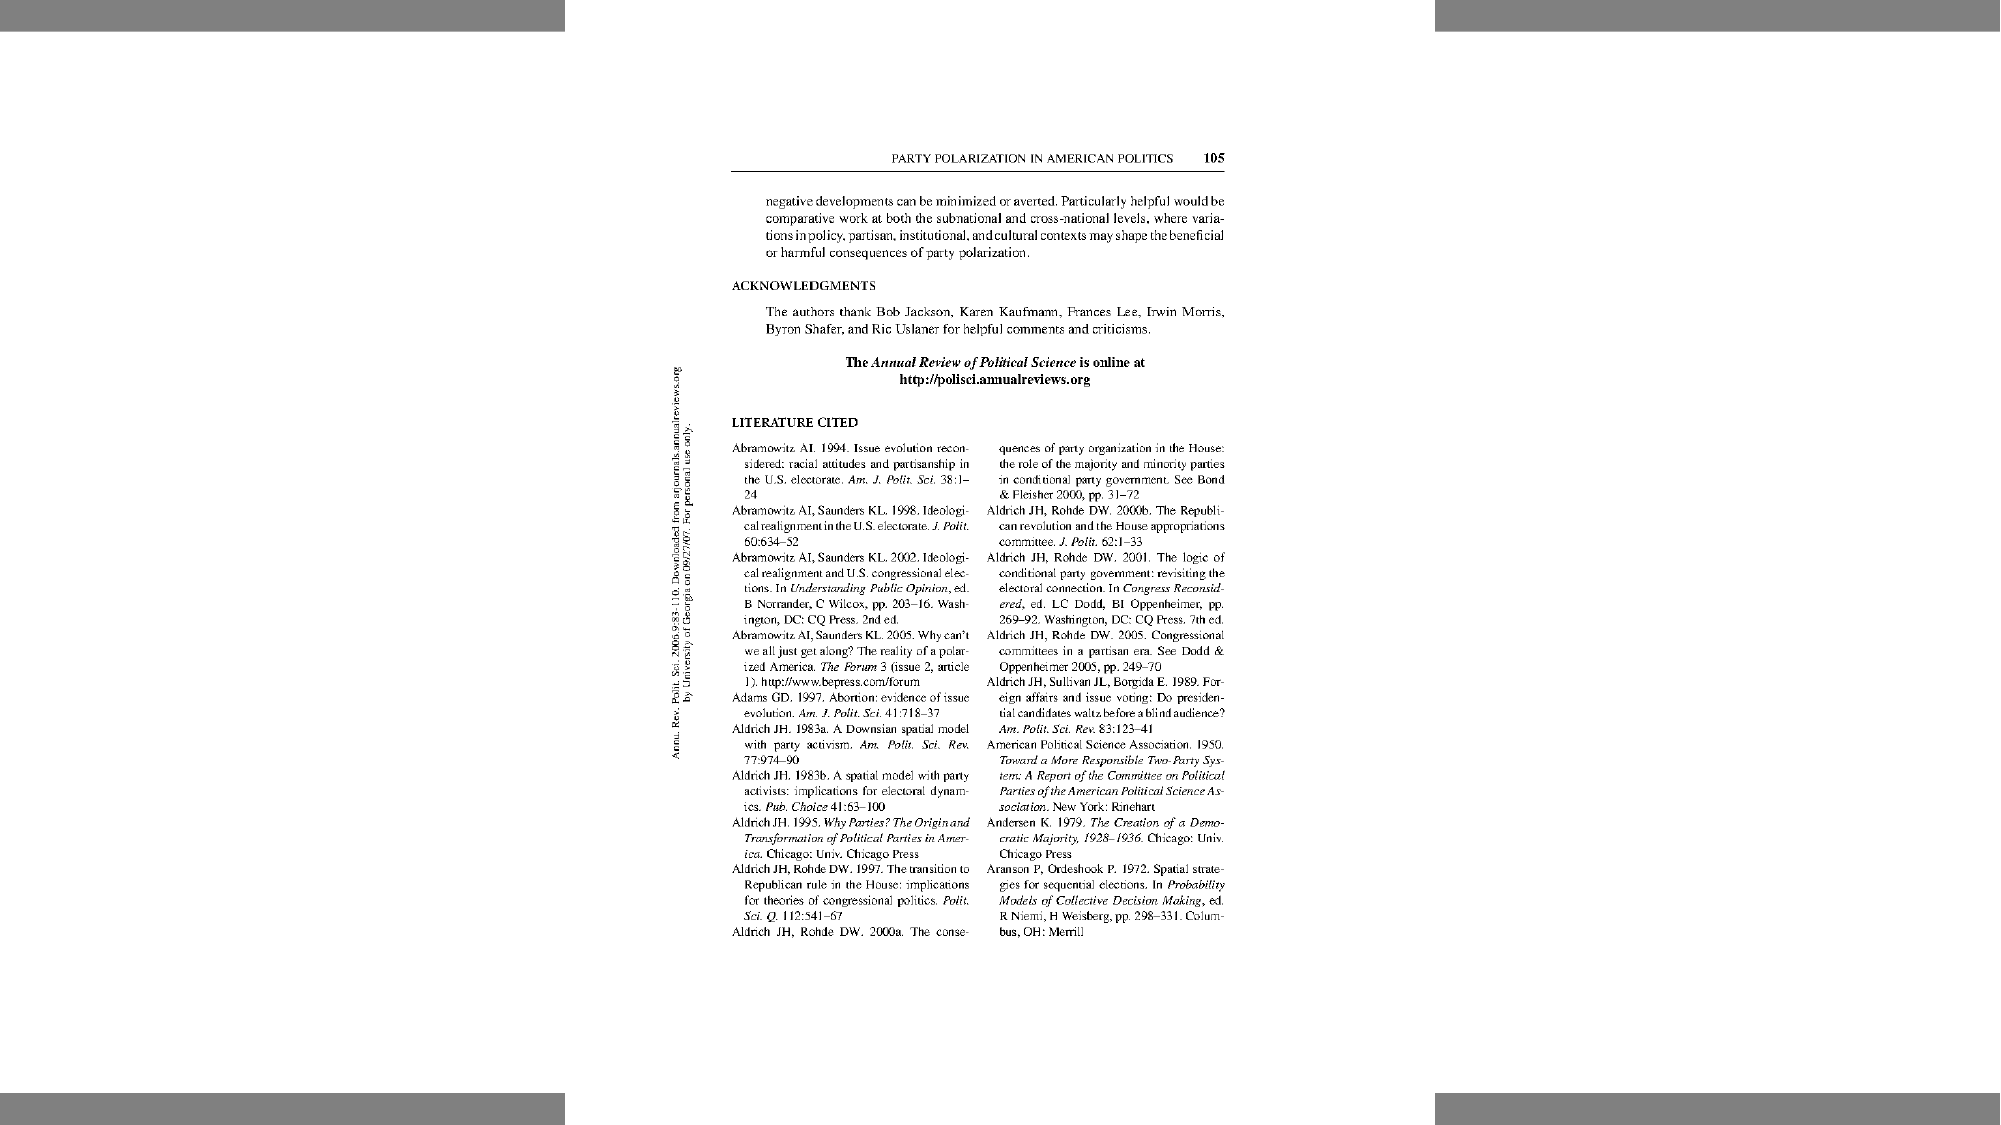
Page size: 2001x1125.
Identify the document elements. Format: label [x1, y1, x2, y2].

picture [565, 0, 1435, 1125]
